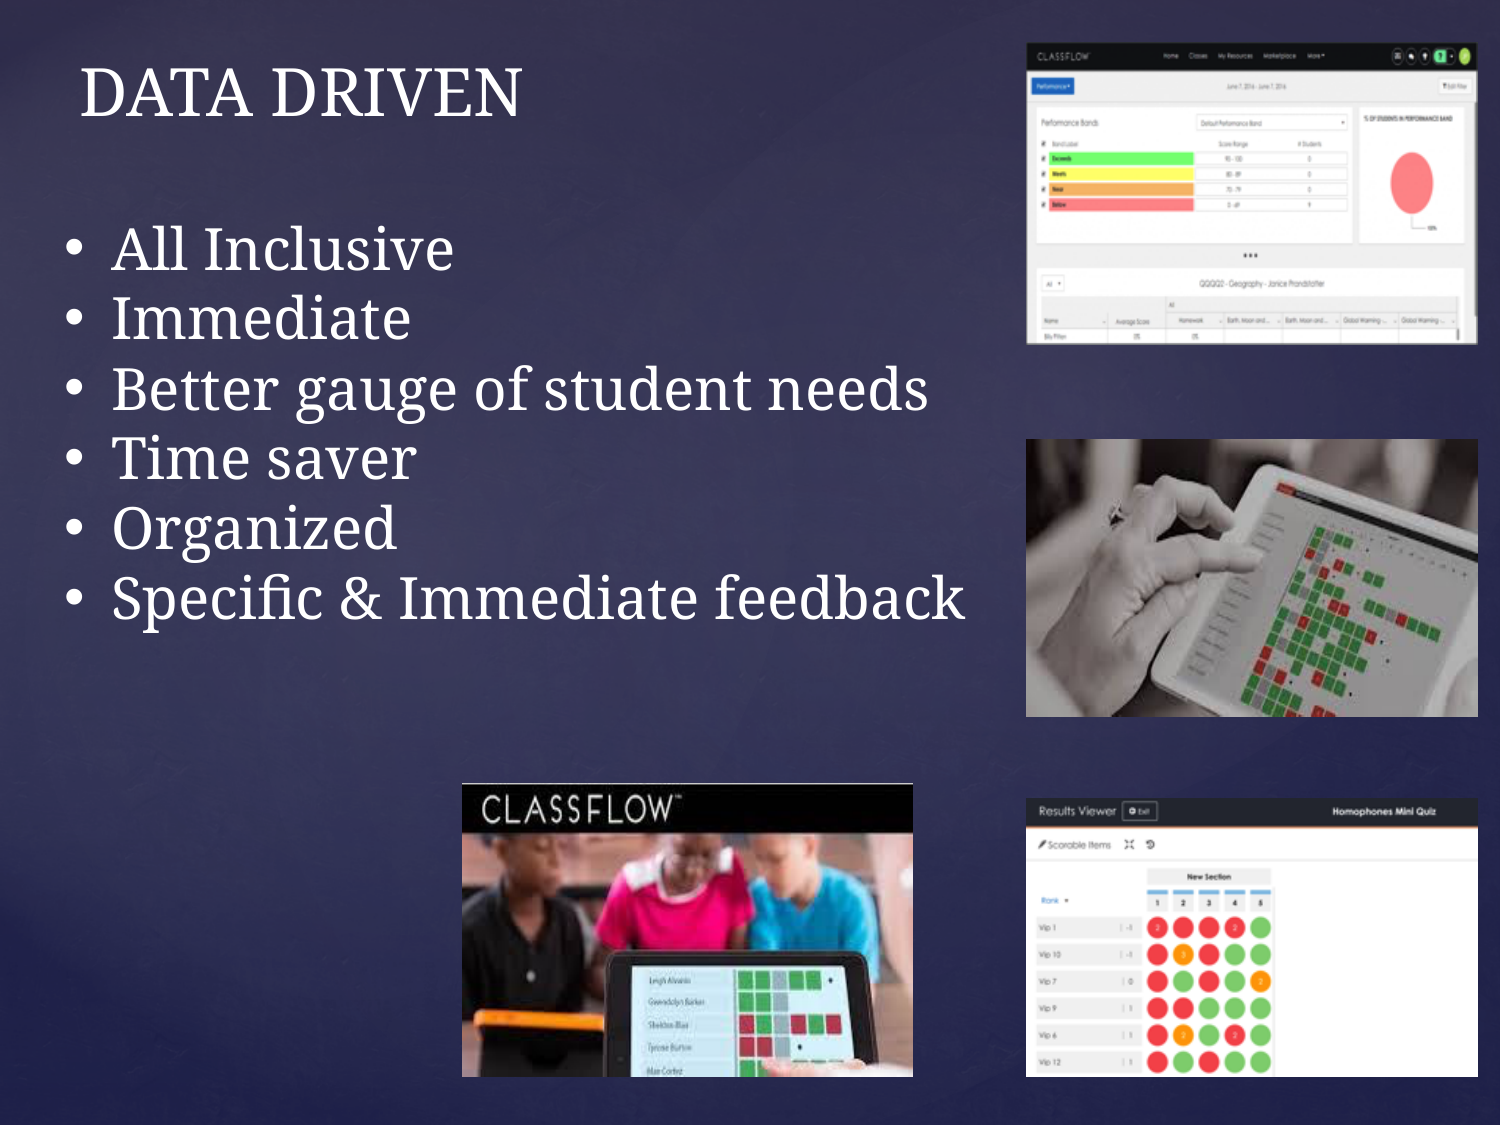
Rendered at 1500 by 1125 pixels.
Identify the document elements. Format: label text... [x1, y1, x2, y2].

text_box DATA DRIVEN [64, 42, 576, 137]
picture [461, 783, 913, 1078]
text_box All Inclusive Immediate Better gauge of student needs Time saver Organized Specific & Immediate feedback [49, 204, 990, 754]
picture [1025, 797, 1478, 1078]
picture [1025, 438, 1478, 717]
picture [1025, 41, 1478, 345]
